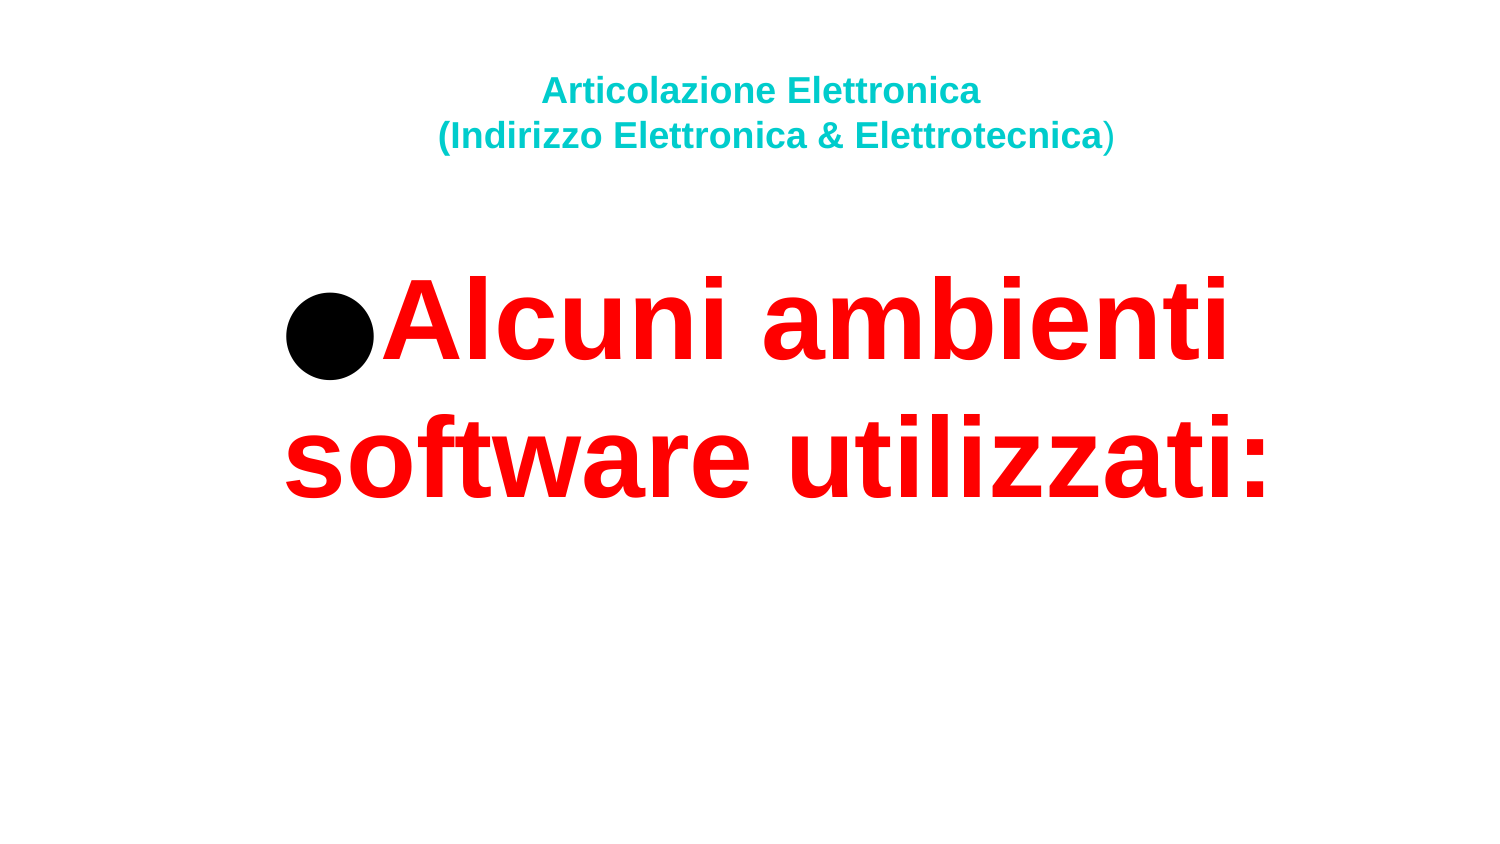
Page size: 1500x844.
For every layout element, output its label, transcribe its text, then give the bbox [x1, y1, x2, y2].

text_box Alcuni ambienti software utilizzati: [74, 60, 1425, 755]
text_box Articolazione Elettronica (Indirizzo Elettronica & Elettrotecnica) [160, 60, 1393, 142]
